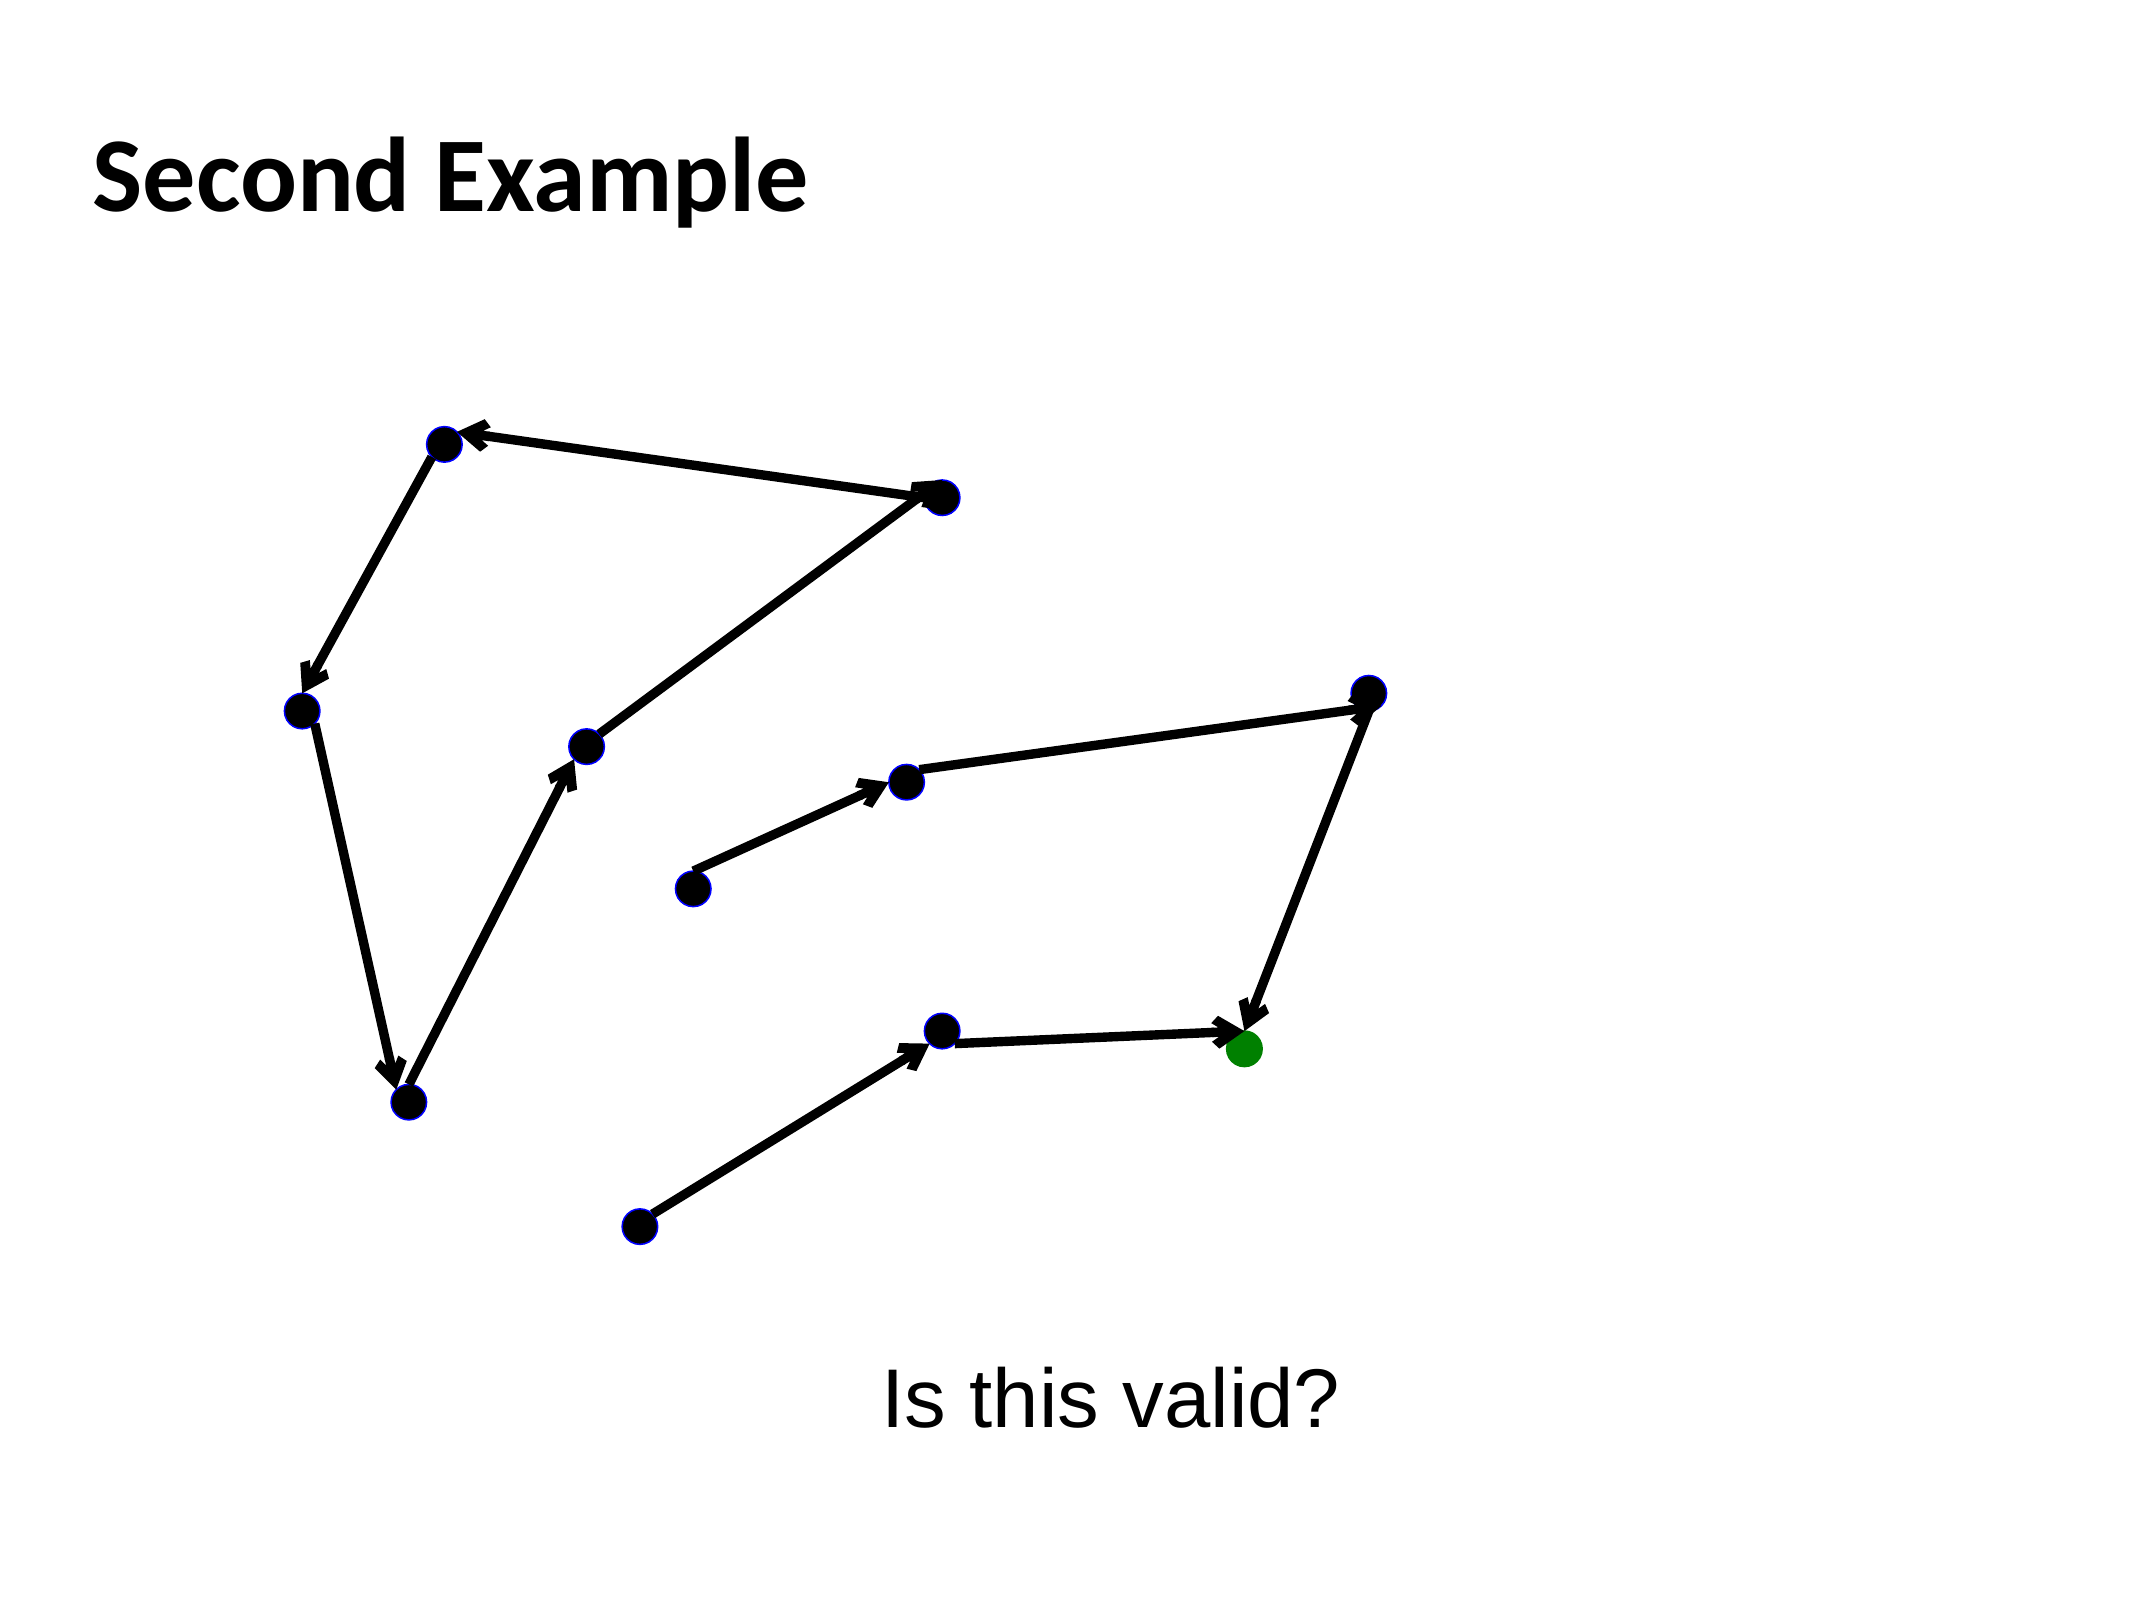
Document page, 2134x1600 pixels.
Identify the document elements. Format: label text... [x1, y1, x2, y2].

text_box Is this valid? [284, 1333, 1938, 1455]
text_box [675, 872, 712, 907]
text_box [284, 694, 320, 729]
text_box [456, 431, 925, 498]
text_box [391, 1089, 427, 1120]
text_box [918, 705, 1382, 770]
text_box [426, 426, 456, 463]
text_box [1244, 777, 1370, 1032]
text_box [1351, 675, 1387, 706]
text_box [652, 1043, 930, 1215]
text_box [301, 456, 433, 694]
text_box [622, 1208, 658, 1245]
text_box [944, 480, 960, 515]
text_box [924, 1013, 960, 1049]
text_box [568, 728, 605, 765]
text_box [954, 1030, 1245, 1044]
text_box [598, 479, 943, 735]
title Second Example [71, 88, 1954, 249]
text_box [314, 723, 397, 1090]
text_box [888, 764, 925, 800]
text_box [408, 758, 575, 1085]
text_box [1227, 1040, 1263, 1067]
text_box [693, 781, 890, 872]
